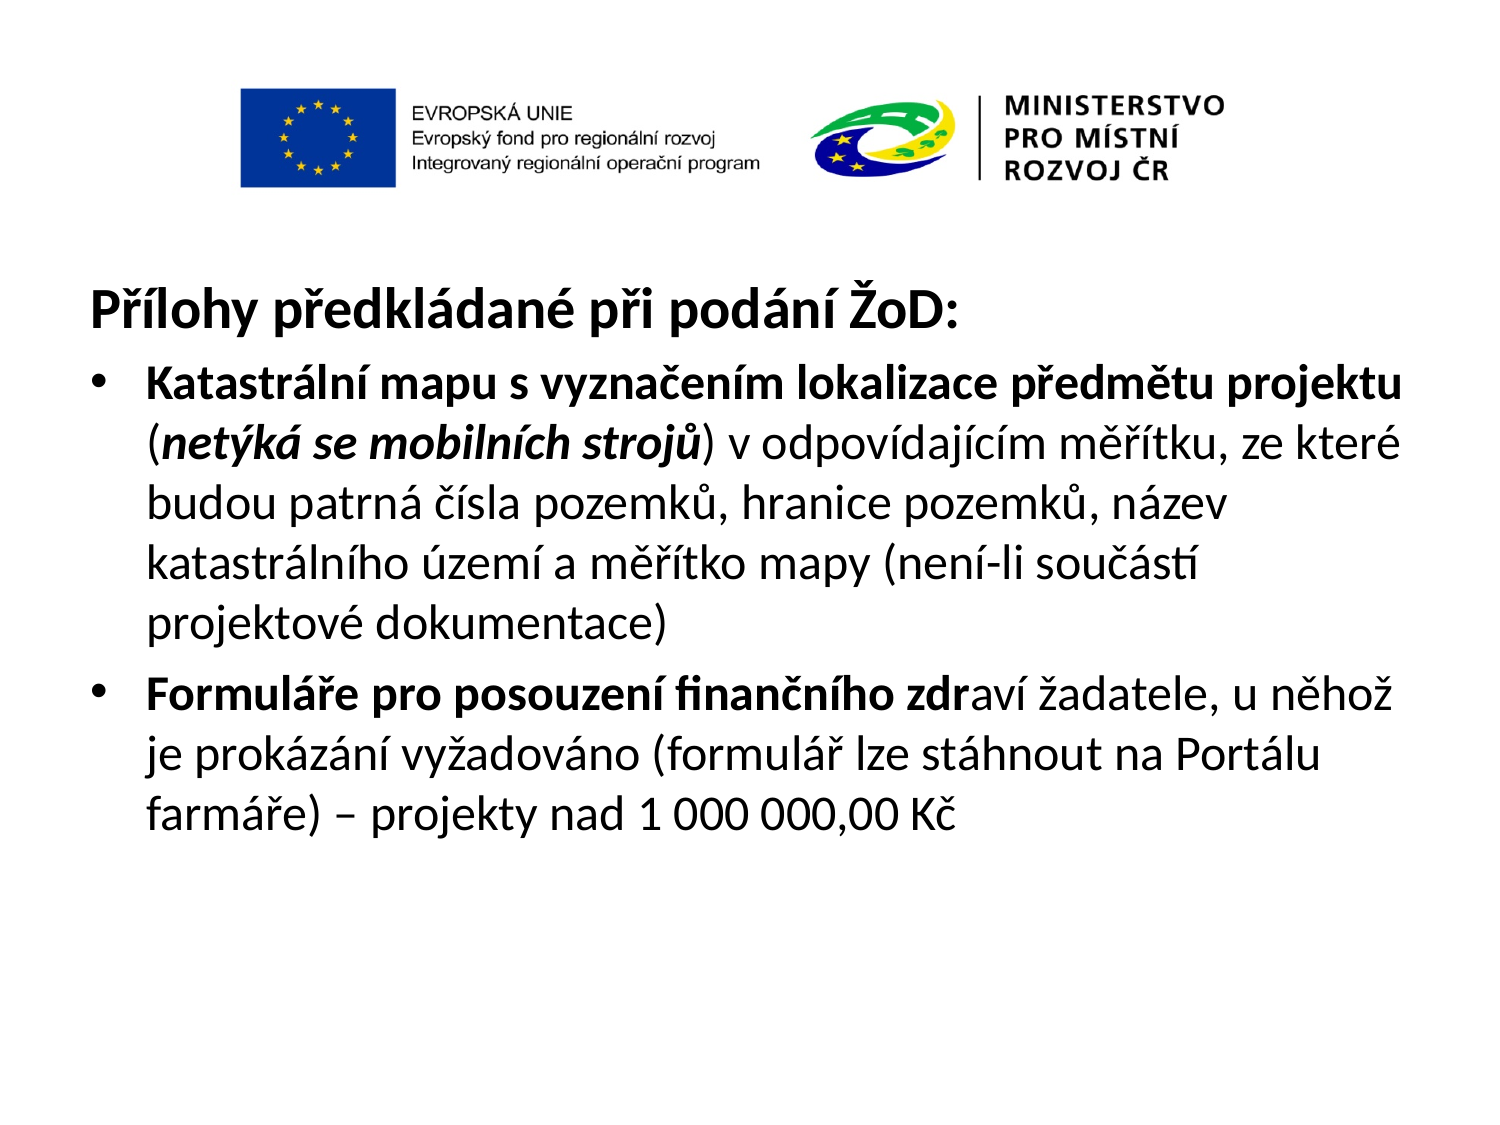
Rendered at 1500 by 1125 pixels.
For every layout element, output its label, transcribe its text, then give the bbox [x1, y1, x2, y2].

picture [206, 54, 1259, 221]
list Přílohy předkládané při podání ŽoD: Katastrální mapu s vyznačením lokalizace předmětu projektu (netýká se mobilních strojů) v odpovídajícím měřítku, ze které budou patrná čísla pozemků, hranice pozemků, název katastrálního území a měřítko mapy (není-li součástí projektové dokumentace) Formuláře pro posouzení finančního zdraví žadatele, u něhož je prokázání vyžadováno (formulář lze stáhnout na Portálu farmáře) – projekty nad 1 000 000,00 Kč [75, 262, 1425, 1005]
